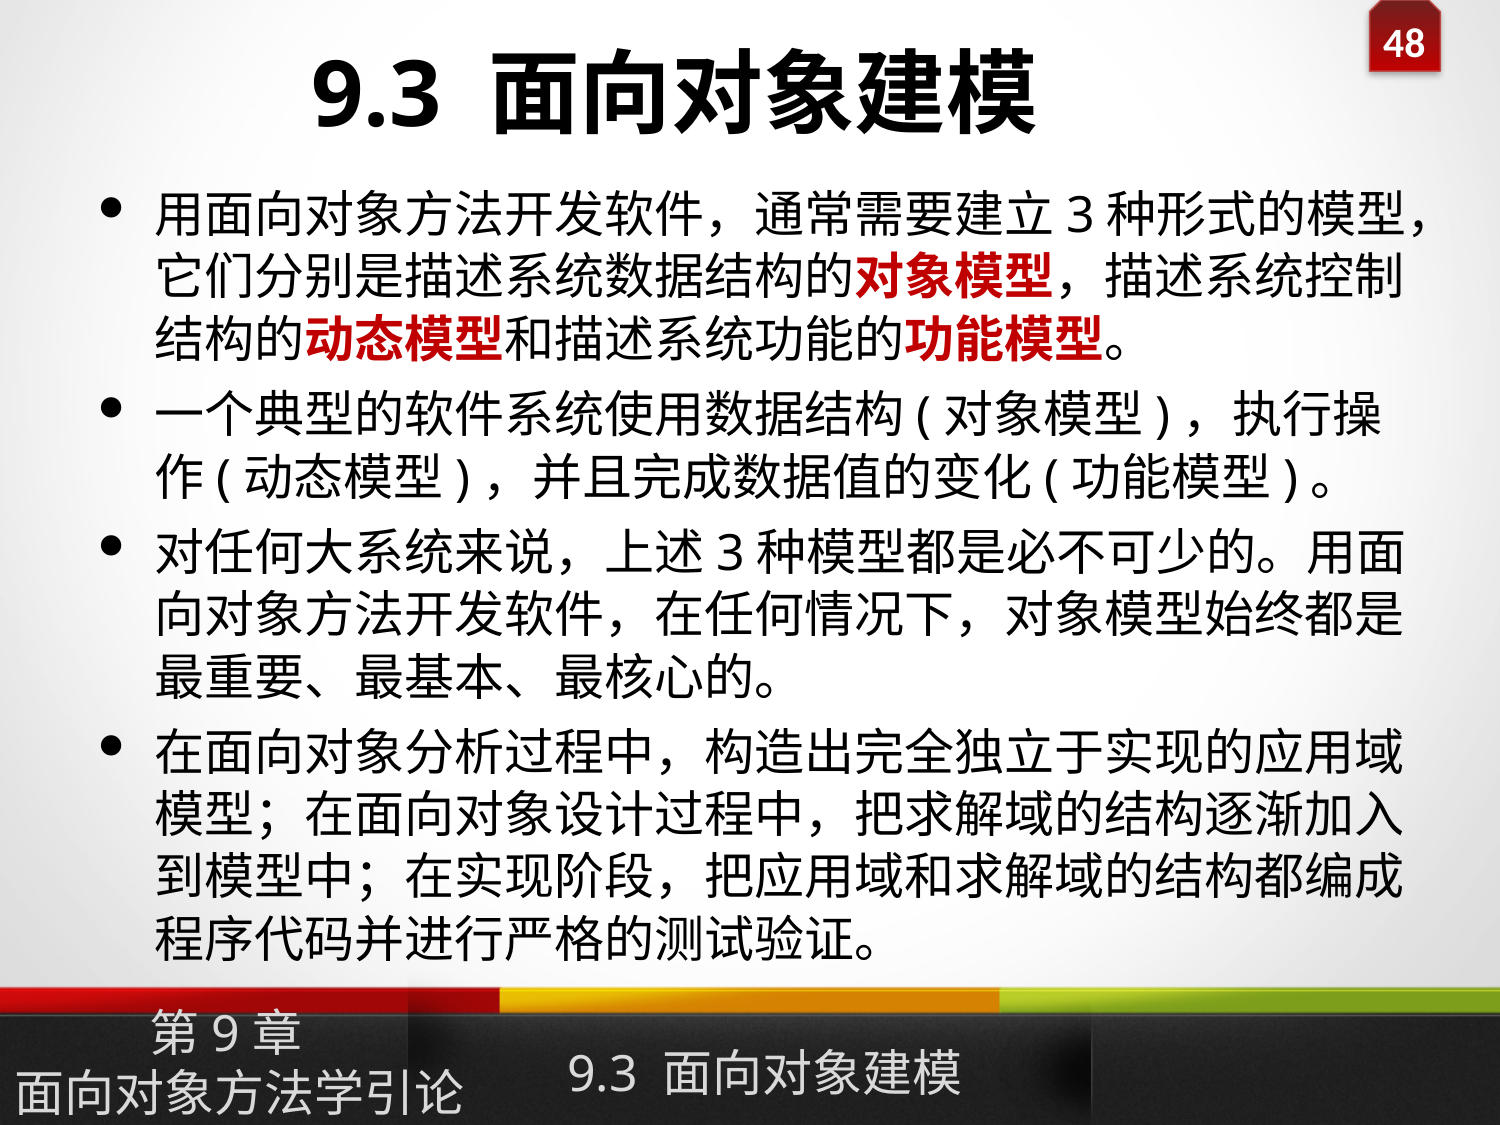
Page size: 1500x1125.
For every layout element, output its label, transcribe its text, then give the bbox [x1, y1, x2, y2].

text_box 用面向对象方法开发软件，通常需要建立3种形式的模型，它们分别是描述系统数据结构的对象模型，描述系统控制结构的动态模型和描述系统功能的功能模型。 一个典型的软件系统使用数据结构(对象模型)，执行操作(动态模型)，并且完成数据值的变化(功能模型)。 对任何大系统来说，上述3种模型都是必不可少的。用面向对象方法开发软件，在任何情况下，对象模型始终都是最重要、最基本、最核心的。 在面向对象分析过程中，构造出完全独立于实现的应用域模型；在面向对象设计过程中，把求解域的结构逐渐加入到模型中；在实现阶段，把应用域和求解域的结构都编成程序代码并进行严格的测试验证。 [83, 172, 1425, 975]
text_box 9.3 面向对象建模 [458, 1032, 1073, 1111]
title 9.3 面向对象建模 [0, 0, 1350, 184]
picture [0, 0, 1500, 1125]
